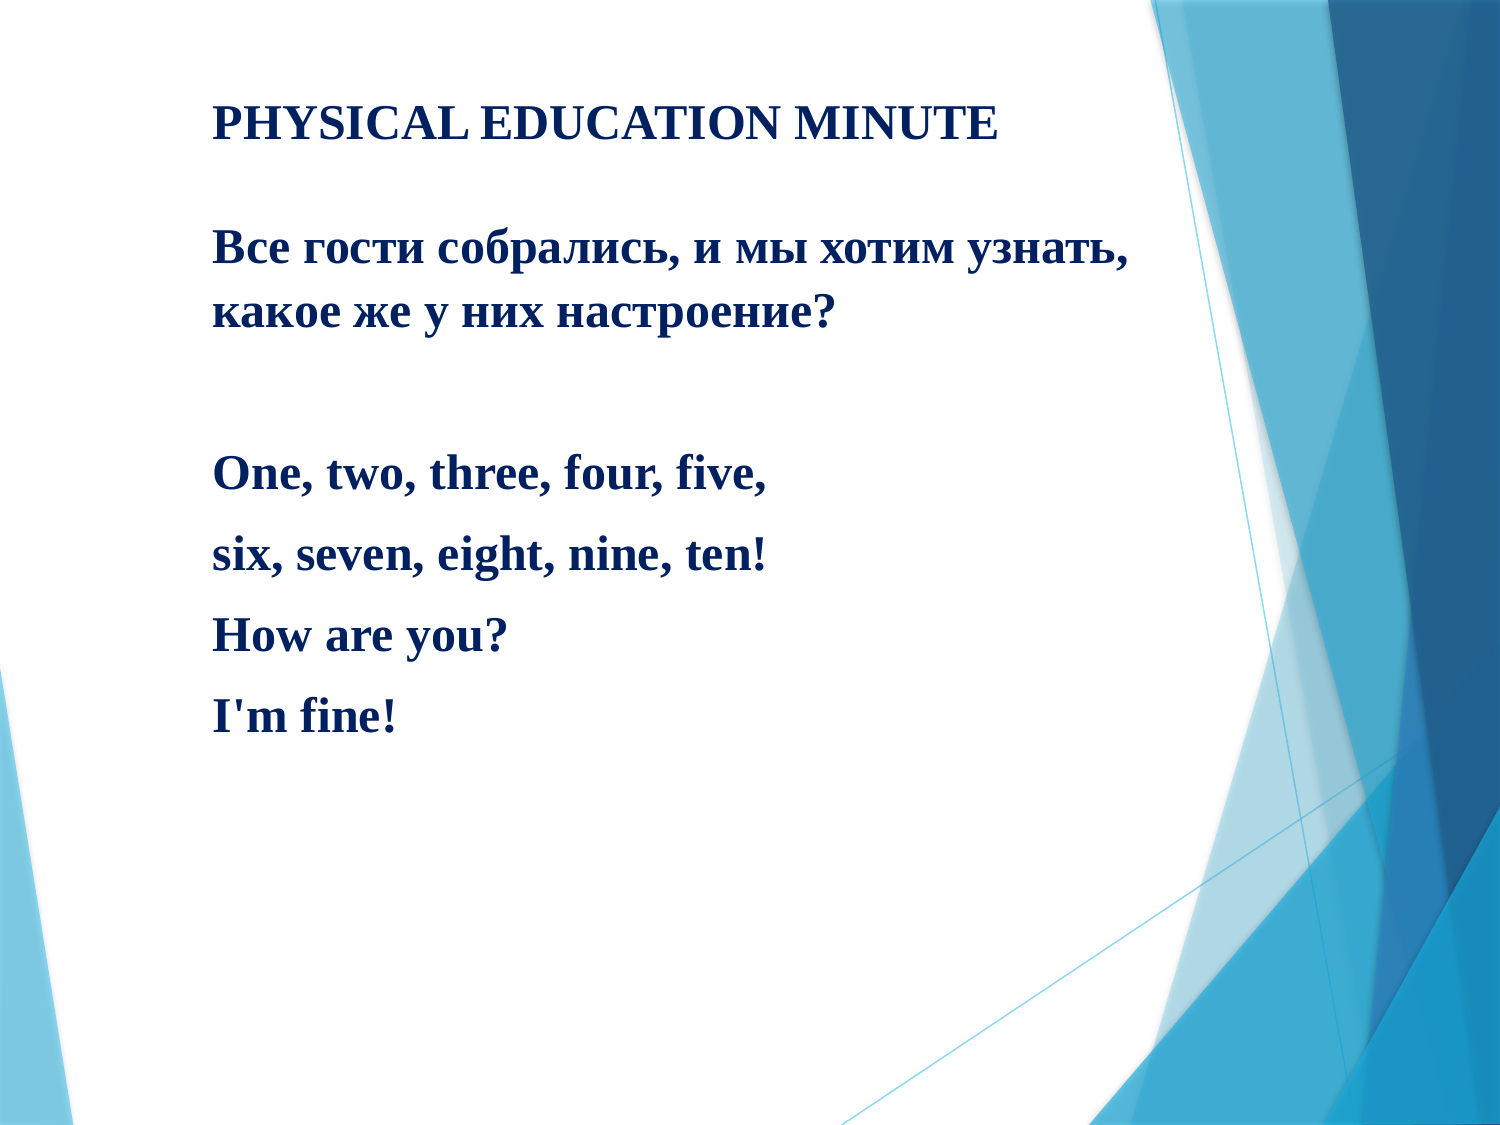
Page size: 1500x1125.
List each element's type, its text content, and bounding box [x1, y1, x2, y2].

text_box PHYSICAL EDUCATION MINUTE Все гости собрались, и мы хотим узнать, какое же у них настроение? One, two, three, four, five, six, seven, eight, nine, ten! How are you? I'm fine! [198, 82, 1195, 812]
